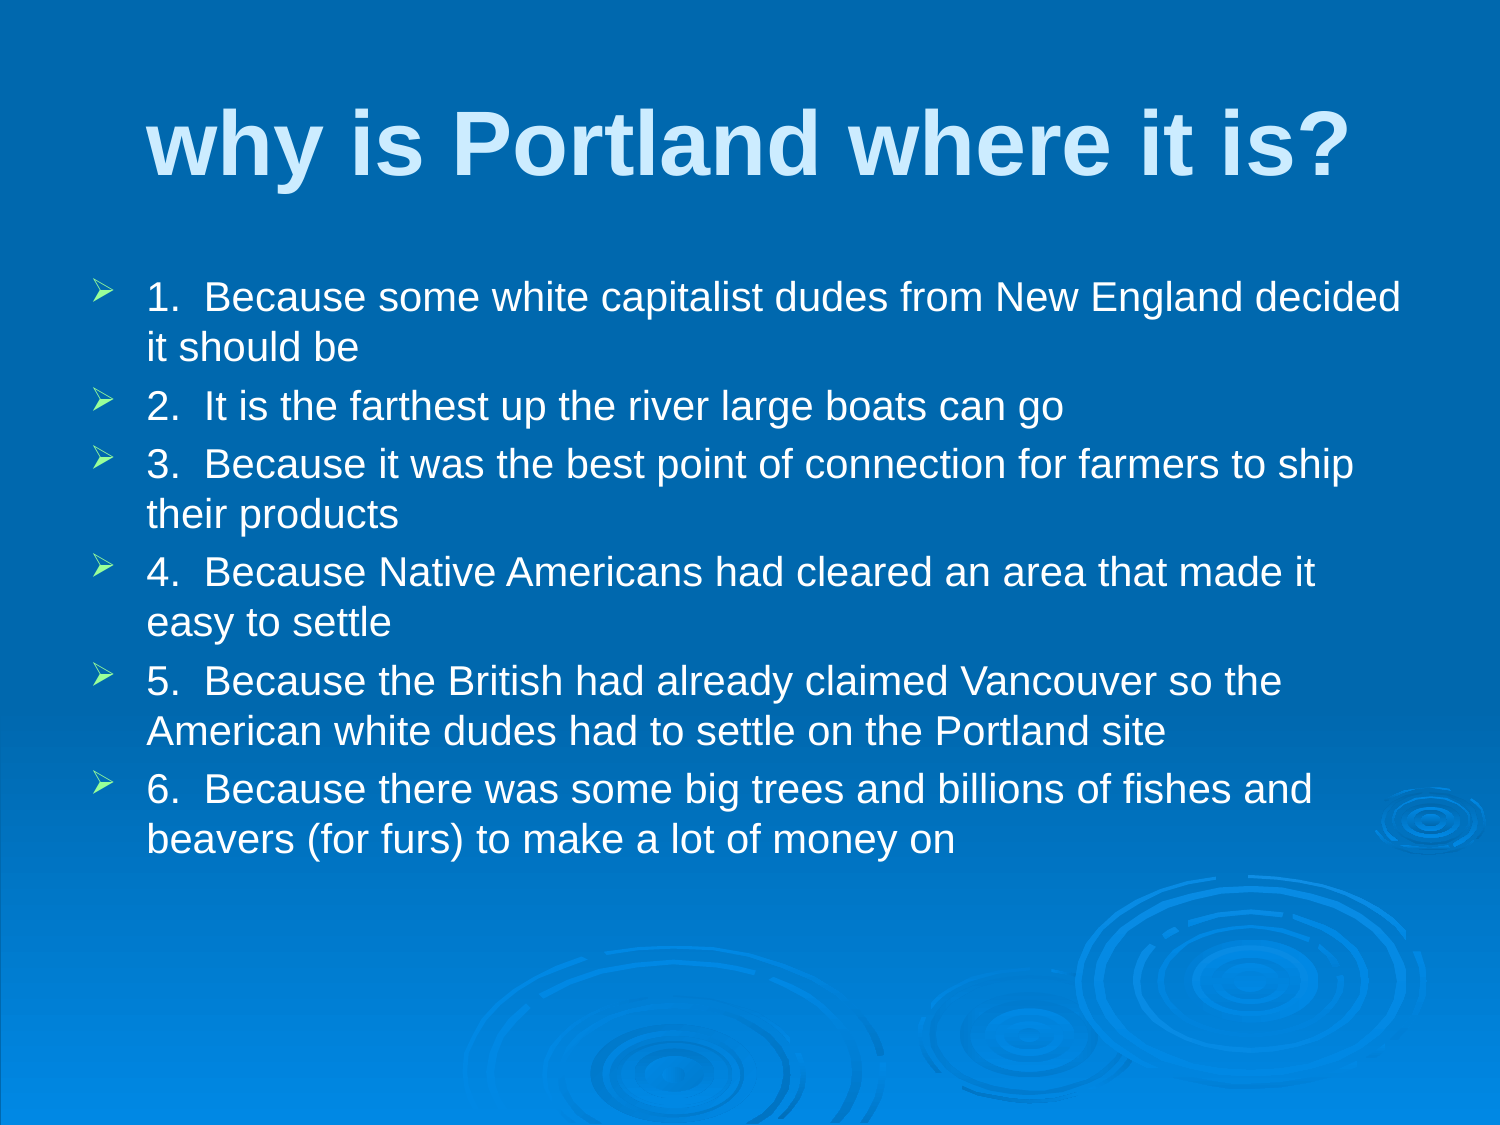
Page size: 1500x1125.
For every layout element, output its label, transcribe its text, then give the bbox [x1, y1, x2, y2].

title why is Portland where it is? [74, 45, 1426, 233]
list 1. Because some white capitalist dudes from New England decided it should be 2. It is the farthest up the river large boats can go 3. Because it was the best point of connection for farmers to ship their products 4. Because Native Americans had cleared an area that made it easy to settle 5. Because the British had already claimed Vancouver so the American white dudes had to settle on the Portland site 6. Because there was some big trees and billions of fishes and beavers (for furs) to make a lot of money on [74, 262, 1426, 1006]
